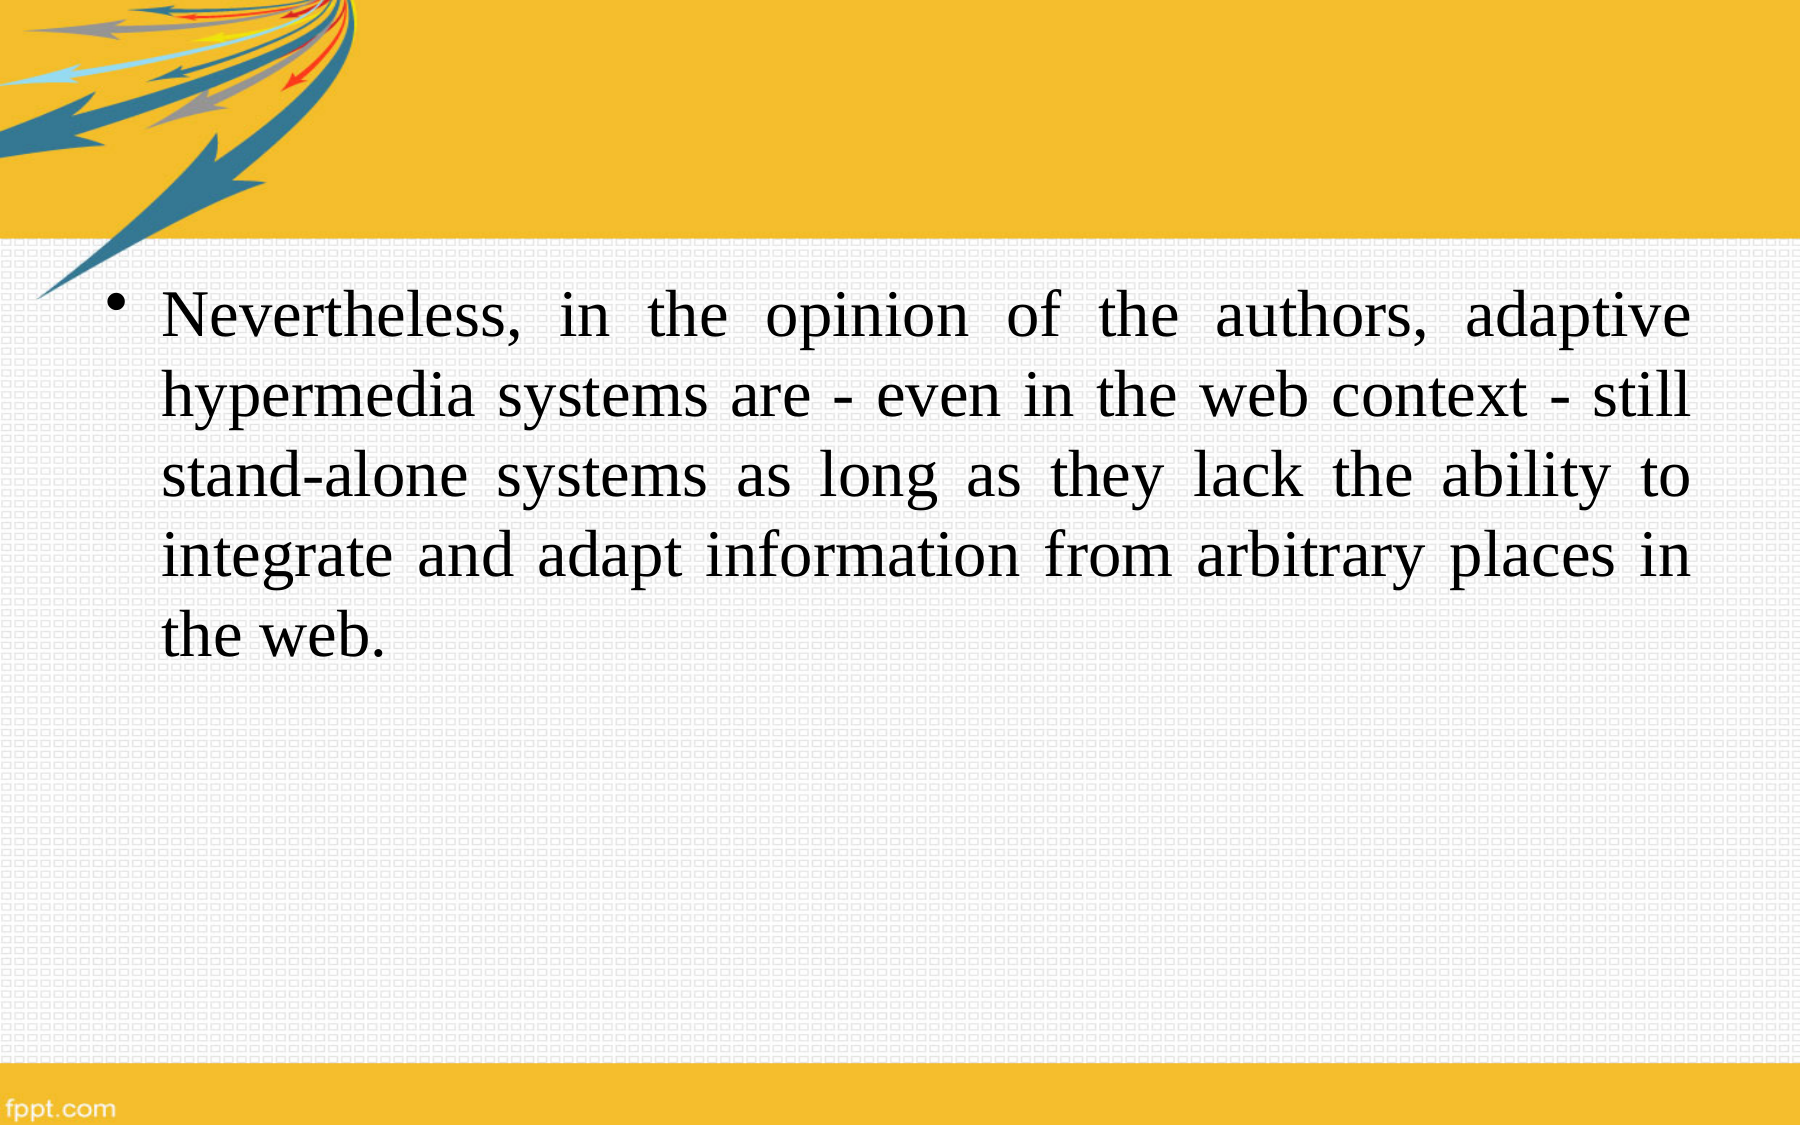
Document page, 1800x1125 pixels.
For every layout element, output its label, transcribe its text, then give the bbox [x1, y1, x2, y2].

picture [0, 0, 1800, 1125]
list Nevertheless, in the opinion of the authors, adaptive hypermedia systems are - even in the web context - still stand-alone systems as long as they lack the ability to integrate and adapt information from arbitrary places in the web. [89, 262, 1711, 1006]
